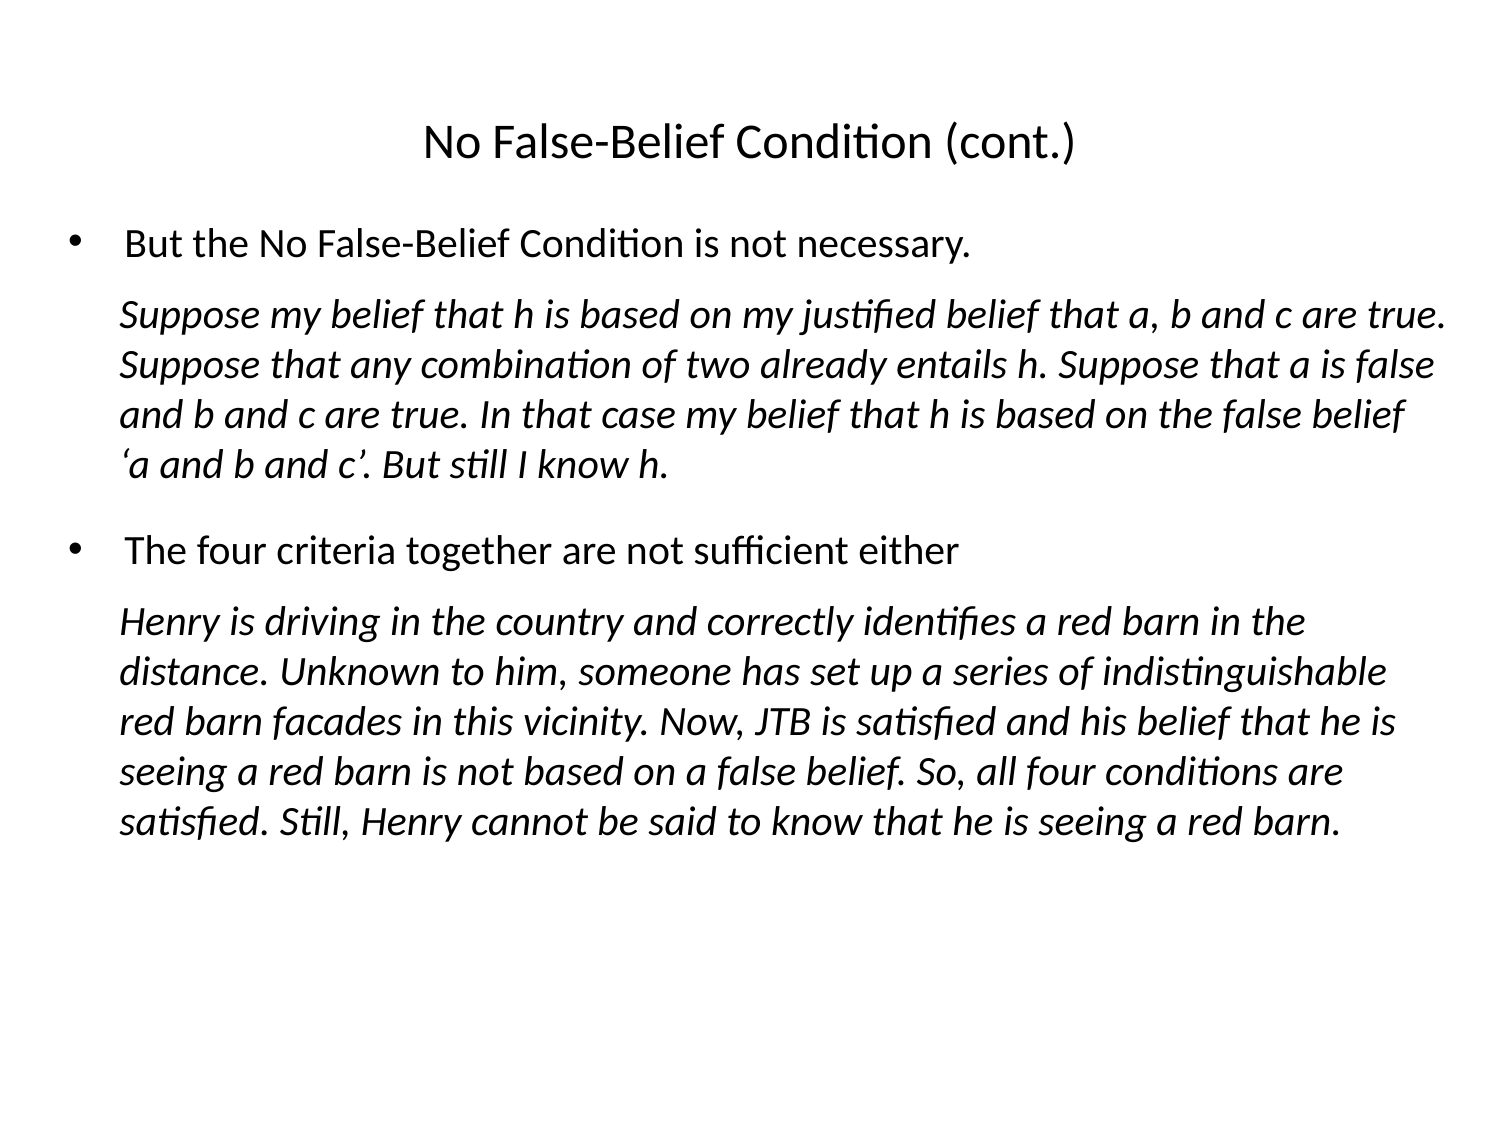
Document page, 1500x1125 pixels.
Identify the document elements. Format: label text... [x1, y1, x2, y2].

title No False-Belief Condition (cont.) [75, 45, 1425, 208]
text_box The four criteria together are not sufficient either [53, 515, 1500, 598]
text_box Henry is driving in the country and correctly identifies a red barn in the distance. Unknown to him, someone has set up a series of indistinguishable red barn facades in this vicinity. Now, JTB is satisfied and his belief that he is seeing a red barn is not based on a false belief. So, all four conditions are satisfied. Still, Henry cannot be said to know that he is seeing a red barn. [29, 586, 1477, 823]
text_box Suppose my belief that h is based on my justified belief that a, b and c are true. Suppose that any combination of two already entails h. Suppose that a is false and b and c are true. In that case my belief that h is based on the false belief ‘a and b and c’. But still I know h. [29, 278, 1477, 516]
list But the No False-Belief Condition is not necessary. [53, 208, 1500, 279]
